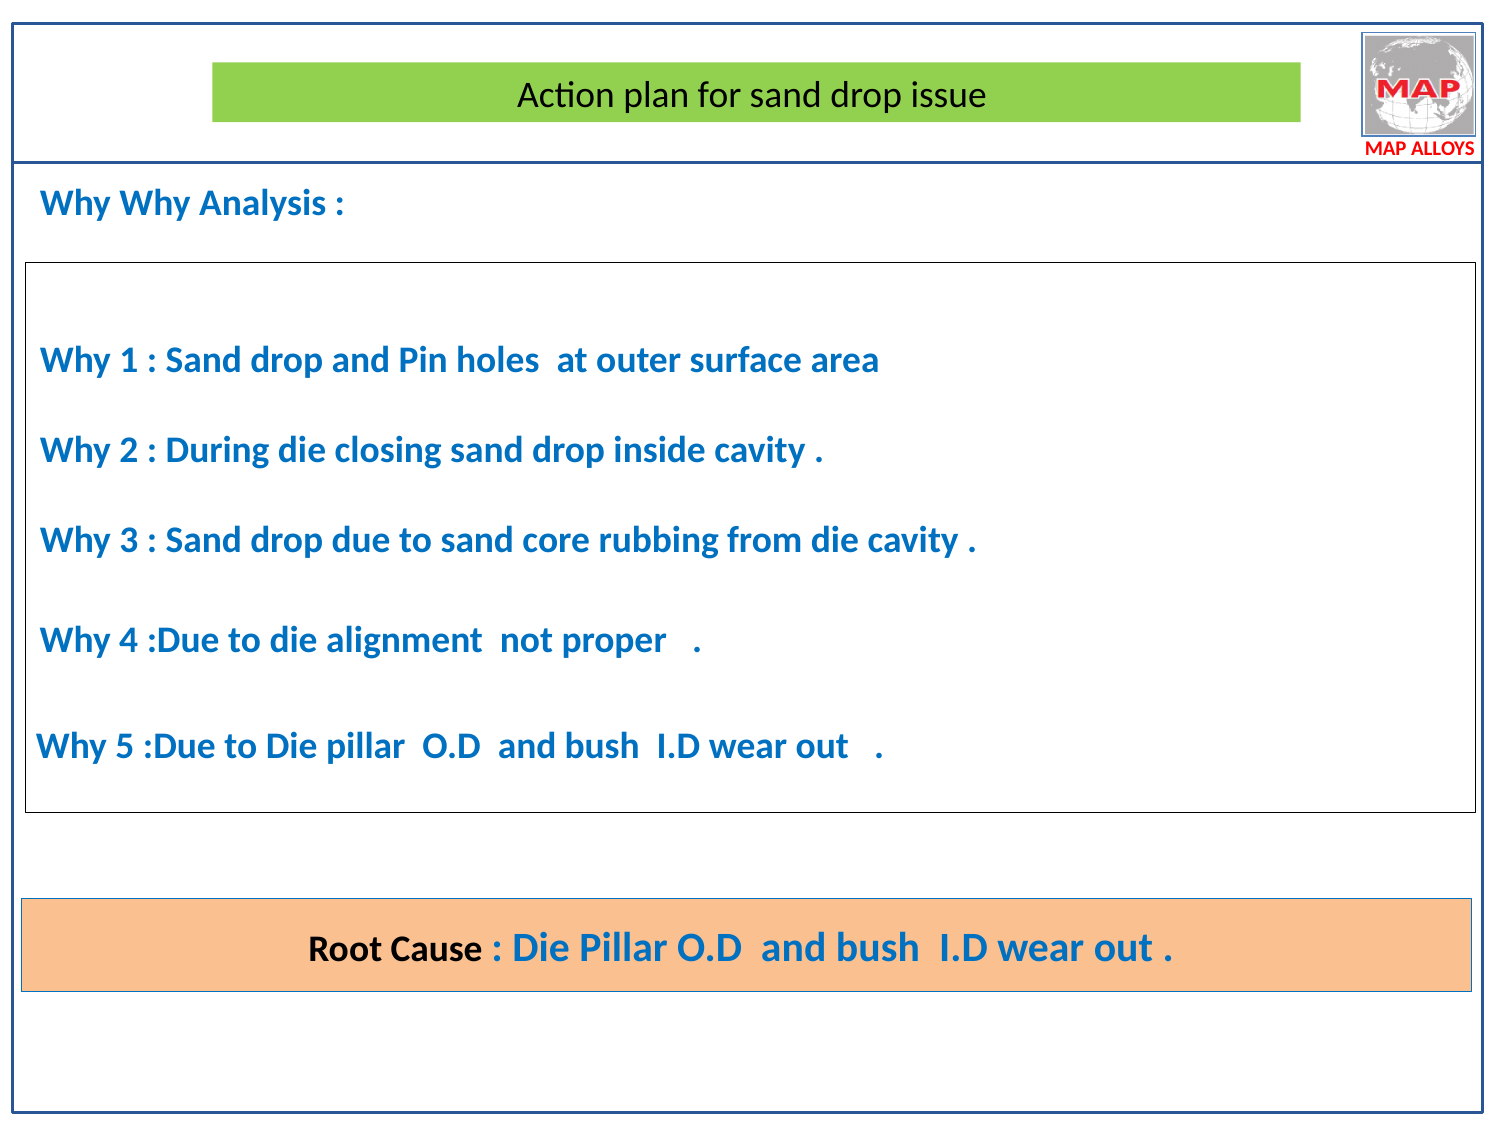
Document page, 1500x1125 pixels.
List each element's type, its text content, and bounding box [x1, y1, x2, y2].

text_box Why 5 :Due to Die pillar O.D and bush I.D wear out . [21, 668, 938, 774]
text_box Why Why Analysis : [23, 173, 1477, 227]
text_box Action plan for sand drop issue [212, 62, 1301, 123]
text_box Why 4 :Due to die alignment not proper . [24, 562, 775, 668]
text_box Why 1 : Sand drop and Pin holes at outer surface area Why 2 : During die closing sand drop inside cavity . Why 3 : Sand drop due to sand core rubbing from die cavity . [23, 260, 1477, 815]
text_box Root Cause : Die Pillar O.D and bush I.D wear out . [19, 896, 1473, 994]
